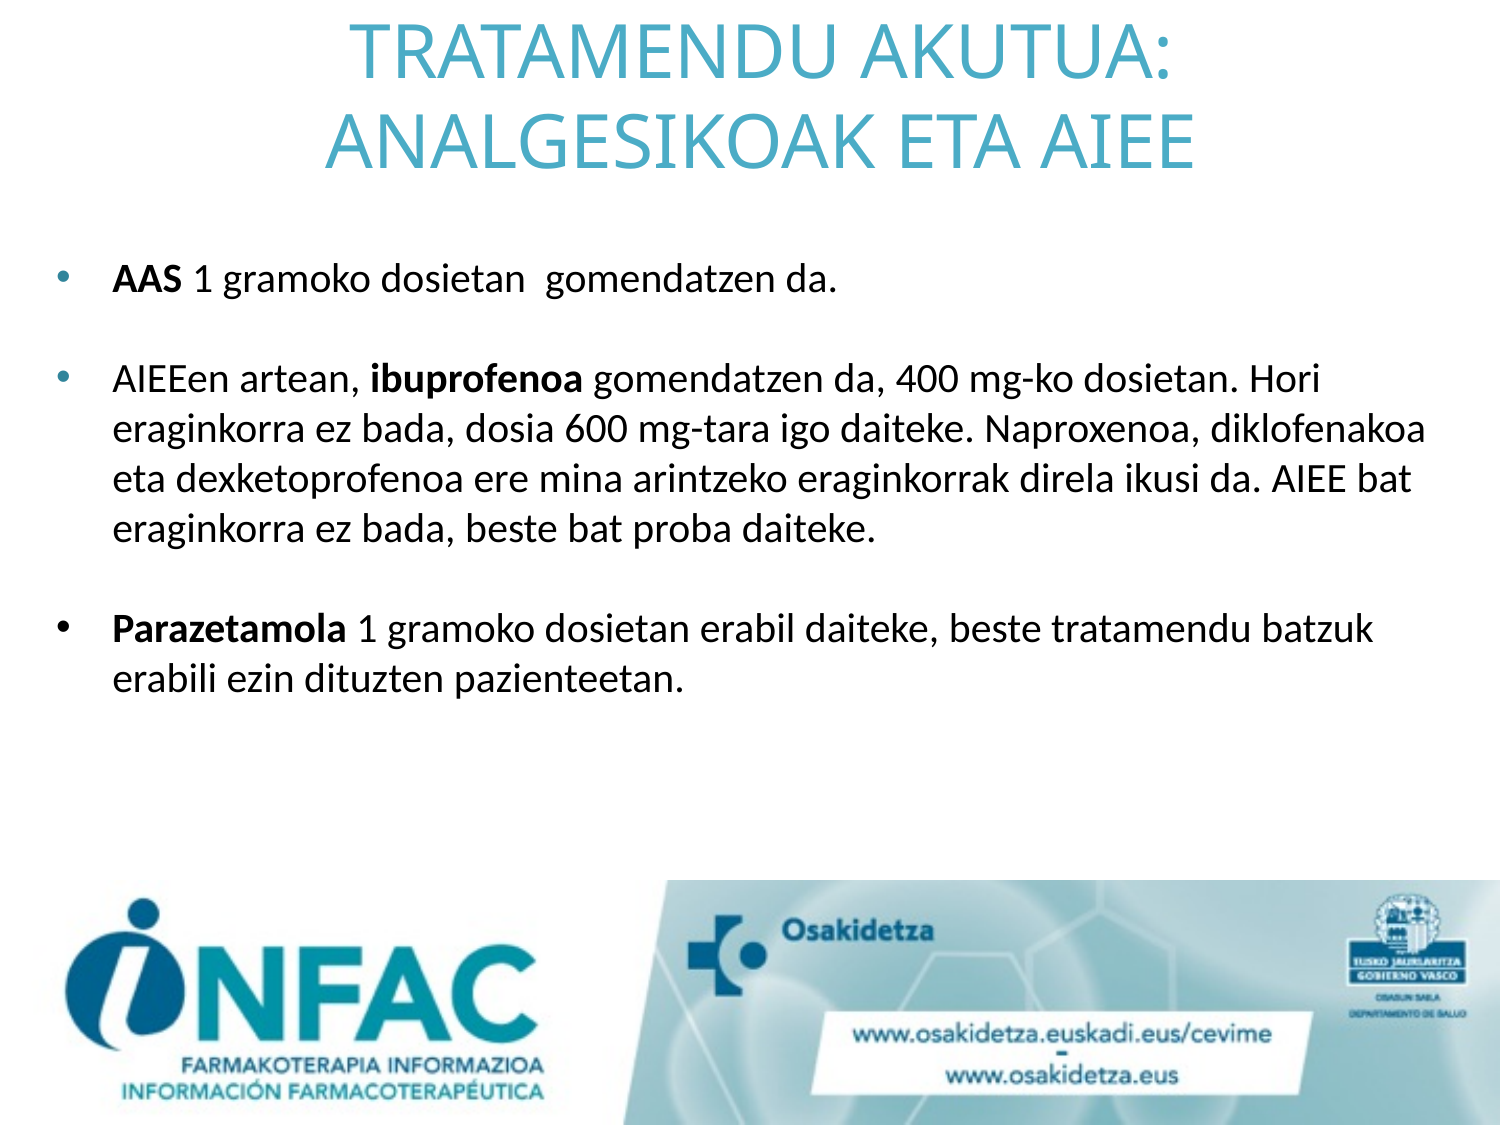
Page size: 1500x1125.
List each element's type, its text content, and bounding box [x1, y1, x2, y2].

text_box AAS 1 gramoko dosietan gomendatzen da. AIEEen artean, ibuprofenoa gomendatzen da, 400 mg-ko dosietan. Hori eraginkorra ez bada, dosia 600 mg-tara igo daiteke. Naproxenoa, diklofenakoa eta dexketoprofenoa ere mina arintzeko eraginkorrak direla ikusi da. AIEE bat eraginkorra ez bada, beste bat proba daiteke. Parazetamola 1 gramoko dosietan erabil daiteke, beste tratamendu batzuk erabili ezin dituzten pazienteetan. [41, 243, 1468, 709]
title TRATAMENdu akutua: ANALGeSIkoak eta AIeE [86, 16, 1437, 170]
picture [1, 880, 1500, 1125]
